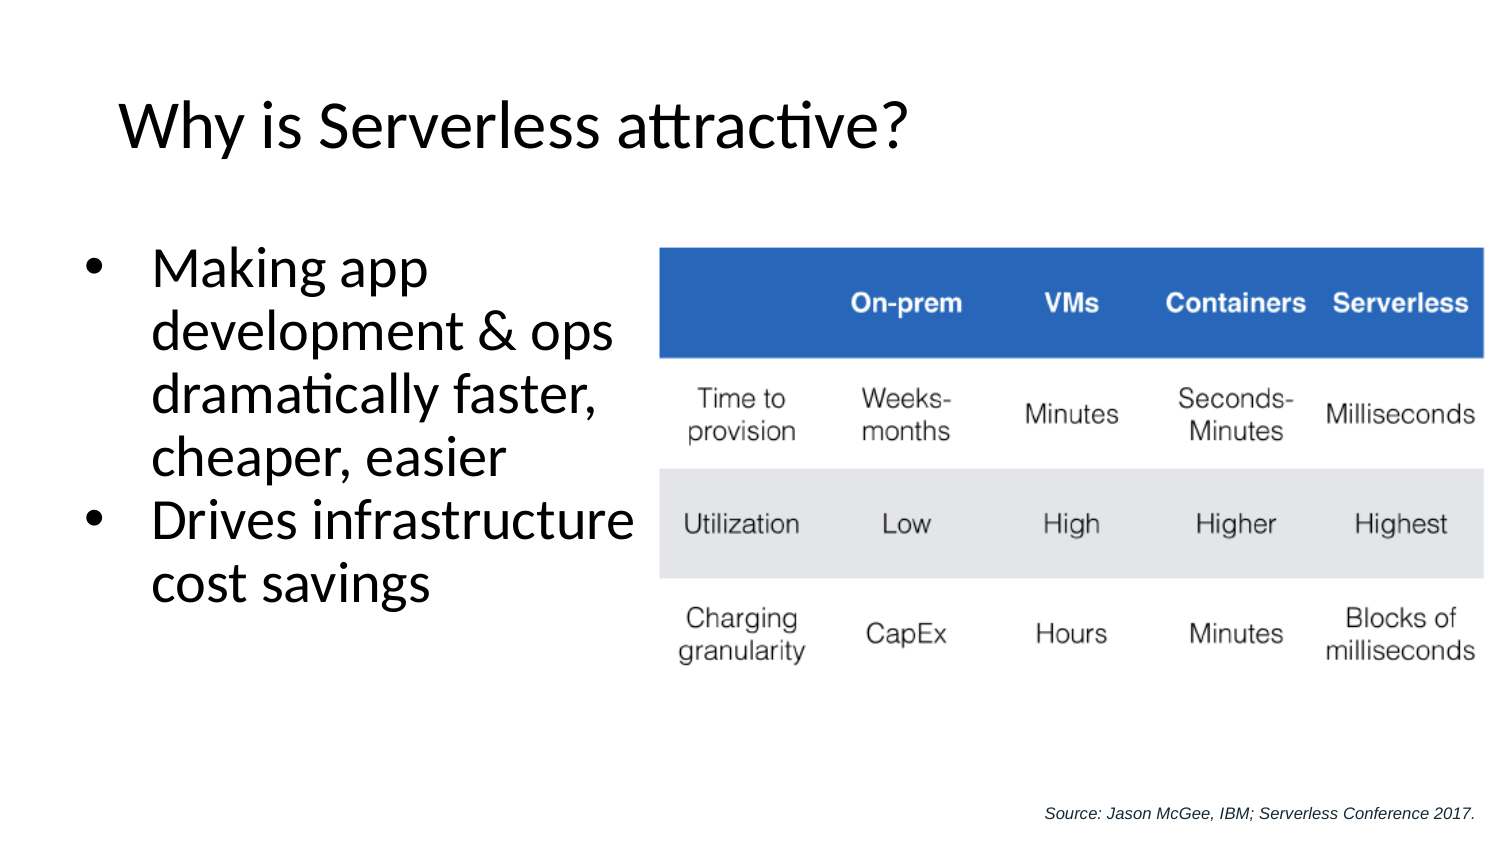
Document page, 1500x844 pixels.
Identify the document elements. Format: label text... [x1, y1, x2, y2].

text_box Source: Jason McGee, IBM; Serverless Conference 2017. [1029, 792, 1494, 838]
picture [656, 237, 1491, 687]
title Why is Serverless attractive? [103, 44, 1397, 208]
list Making app development & ops dramatically faster, cheaper, easier Drives infrastructure cost savings [61, 222, 699, 758]
